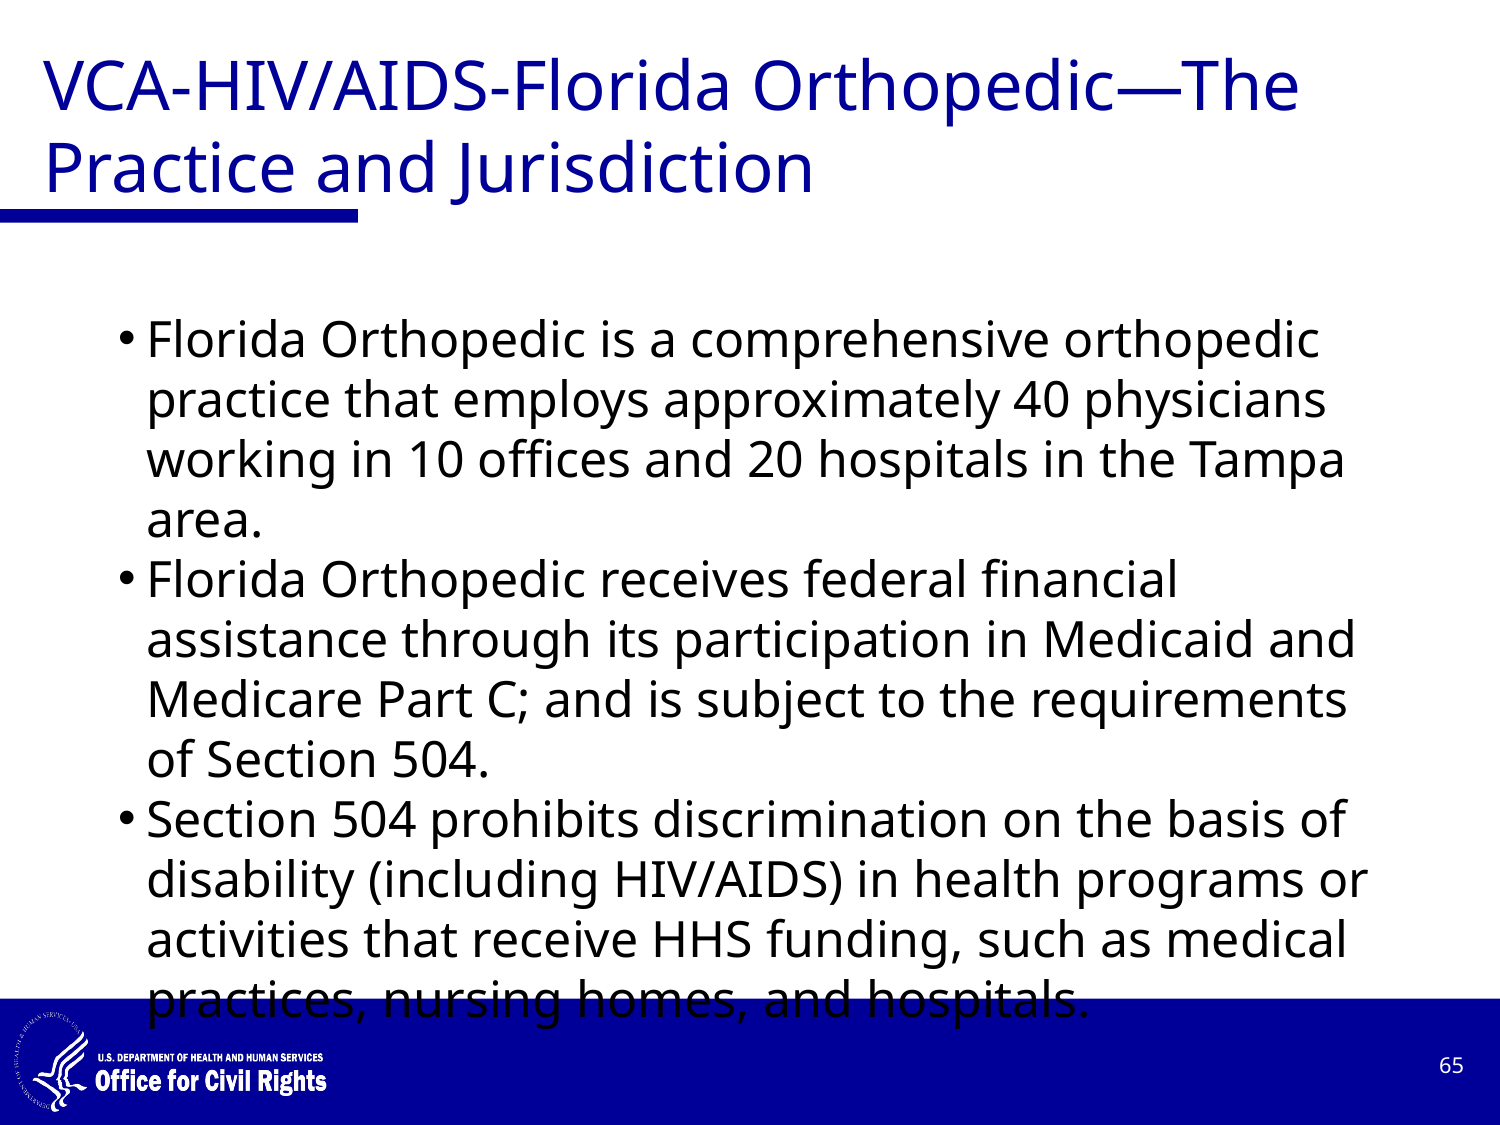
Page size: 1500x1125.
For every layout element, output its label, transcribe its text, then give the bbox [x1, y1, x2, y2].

list Florida Orthopedic is a comprehensive orthopedic practice that employs approximately 40 physicians working in 10 offices and 20 hospitals in the Tampa area. Florida Orthopedic receives federal financial assistance through its participation in Medicaid and Medicare Part C; and is subject to the requirements of Section 504. Section 504 prohibits discrimination on the basis of disability (including HIV/AIDS) in health programs or activities that receive HHS funding, such as medical practices, nursing homes, and hospitals. [103, 299, 1397, 937]
picture [14, 1012, 327, 1112]
title VCA-HIV/AIDS-Florida Orthopedic—The Practice and Jurisdiction [28, 59, 1322, 189]
